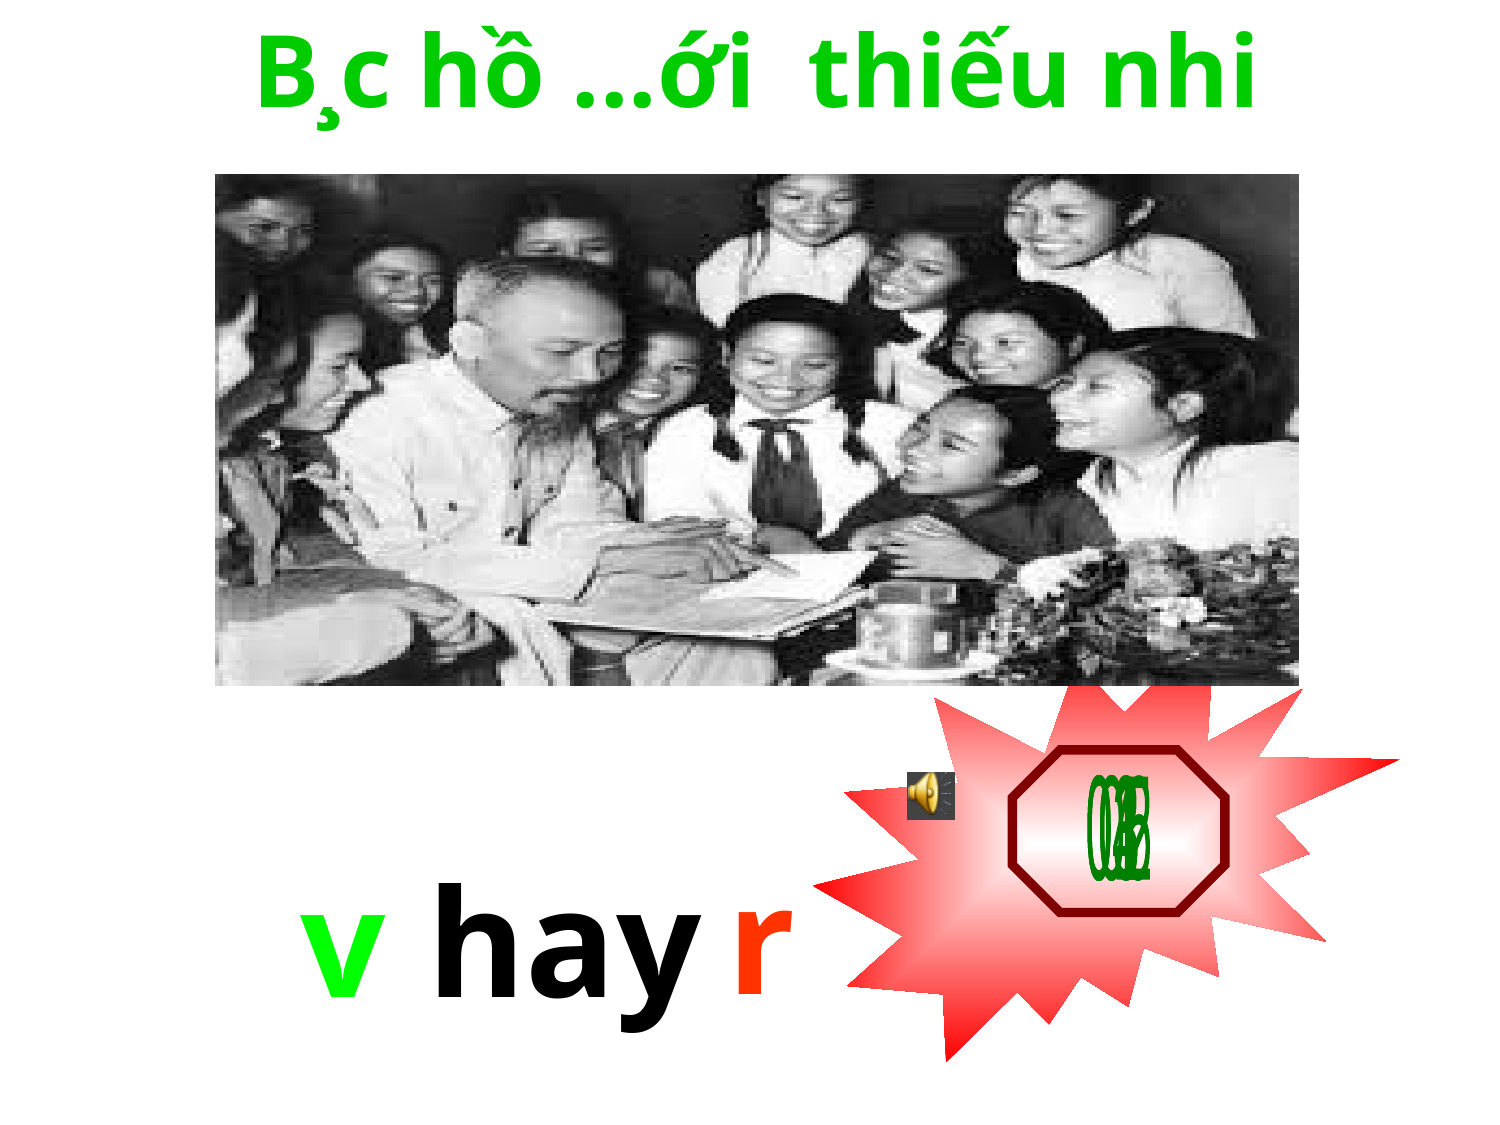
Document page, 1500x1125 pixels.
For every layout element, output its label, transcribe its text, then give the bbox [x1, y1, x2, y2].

text_box B¸c hồ ...ới thiếu nhi [185, 0, 1425, 135]
picture [215, 174, 1299, 687]
picture [905, 770, 957, 822]
text_box r [712, 837, 813, 1033]
text_box [1012, 749, 1225, 913]
text_box [813, 694, 1400, 1063]
text_box v [285, 840, 398, 1036]
text_box hay [412, 840, 725, 1036]
